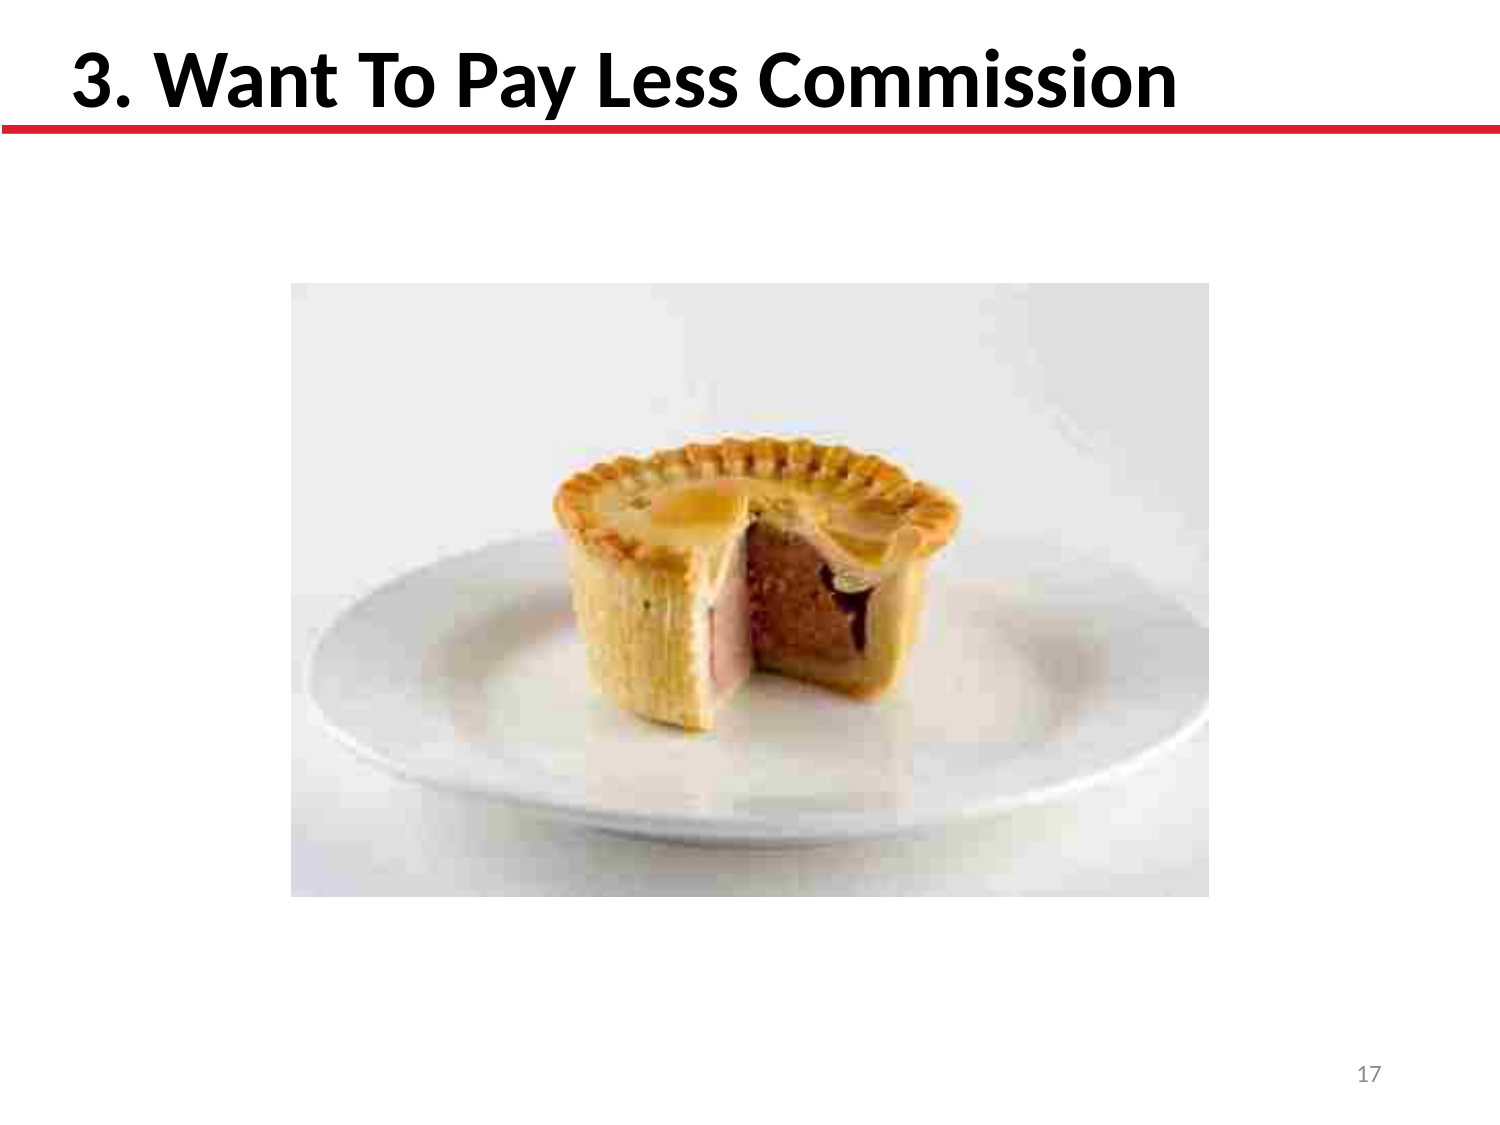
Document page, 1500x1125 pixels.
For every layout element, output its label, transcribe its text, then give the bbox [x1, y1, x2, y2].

picture [0, 125, 1500, 134]
text_box 3. Want To Pay Less Commission [55, 17, 1362, 125]
picture [291, 283, 1209, 897]
slide_number 17 [1059, 1042, 1397, 1103]
